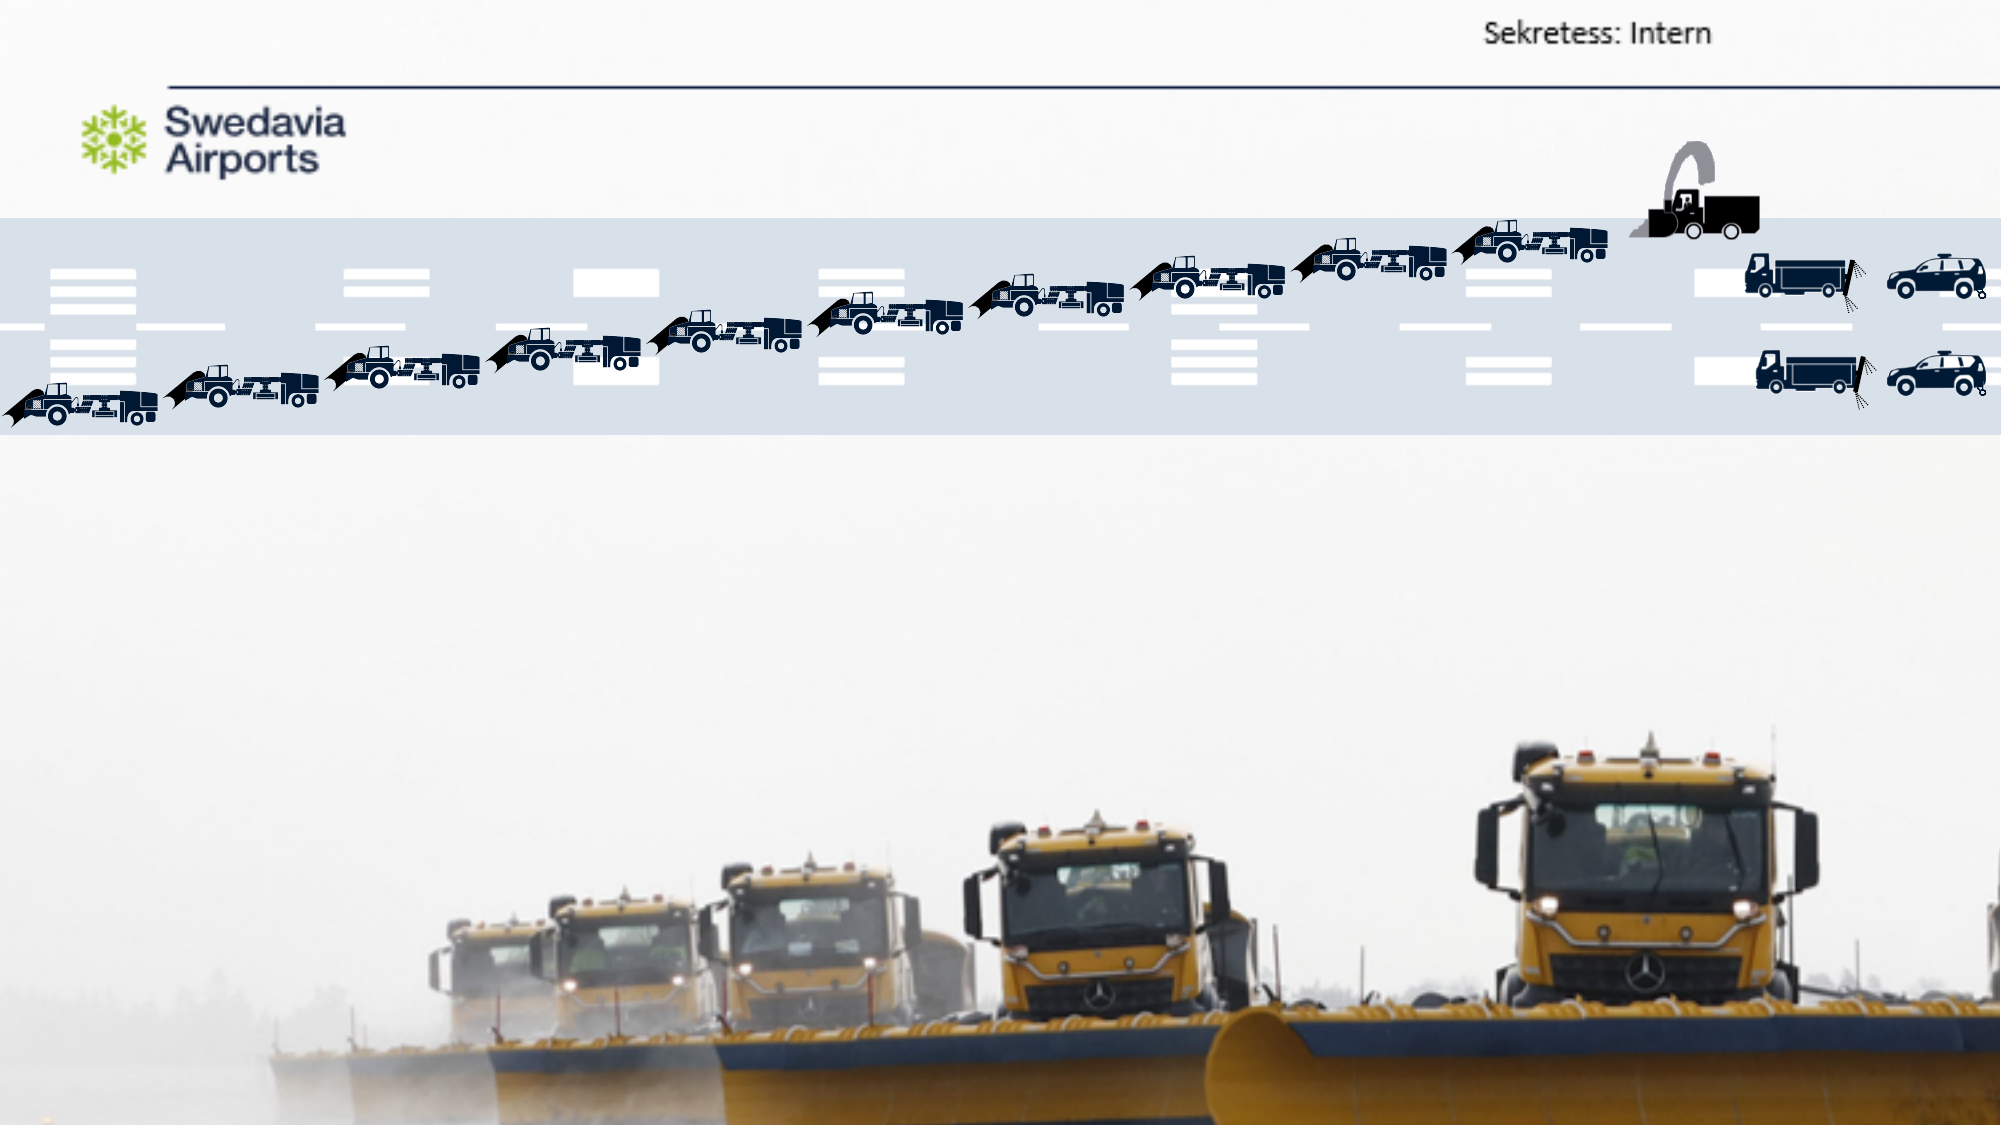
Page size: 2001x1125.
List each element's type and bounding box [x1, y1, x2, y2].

picture [0, 0, 2000, 140]
text_box [0, 140, 2000, 435]
picture [0, 435, 2000, 1125]
